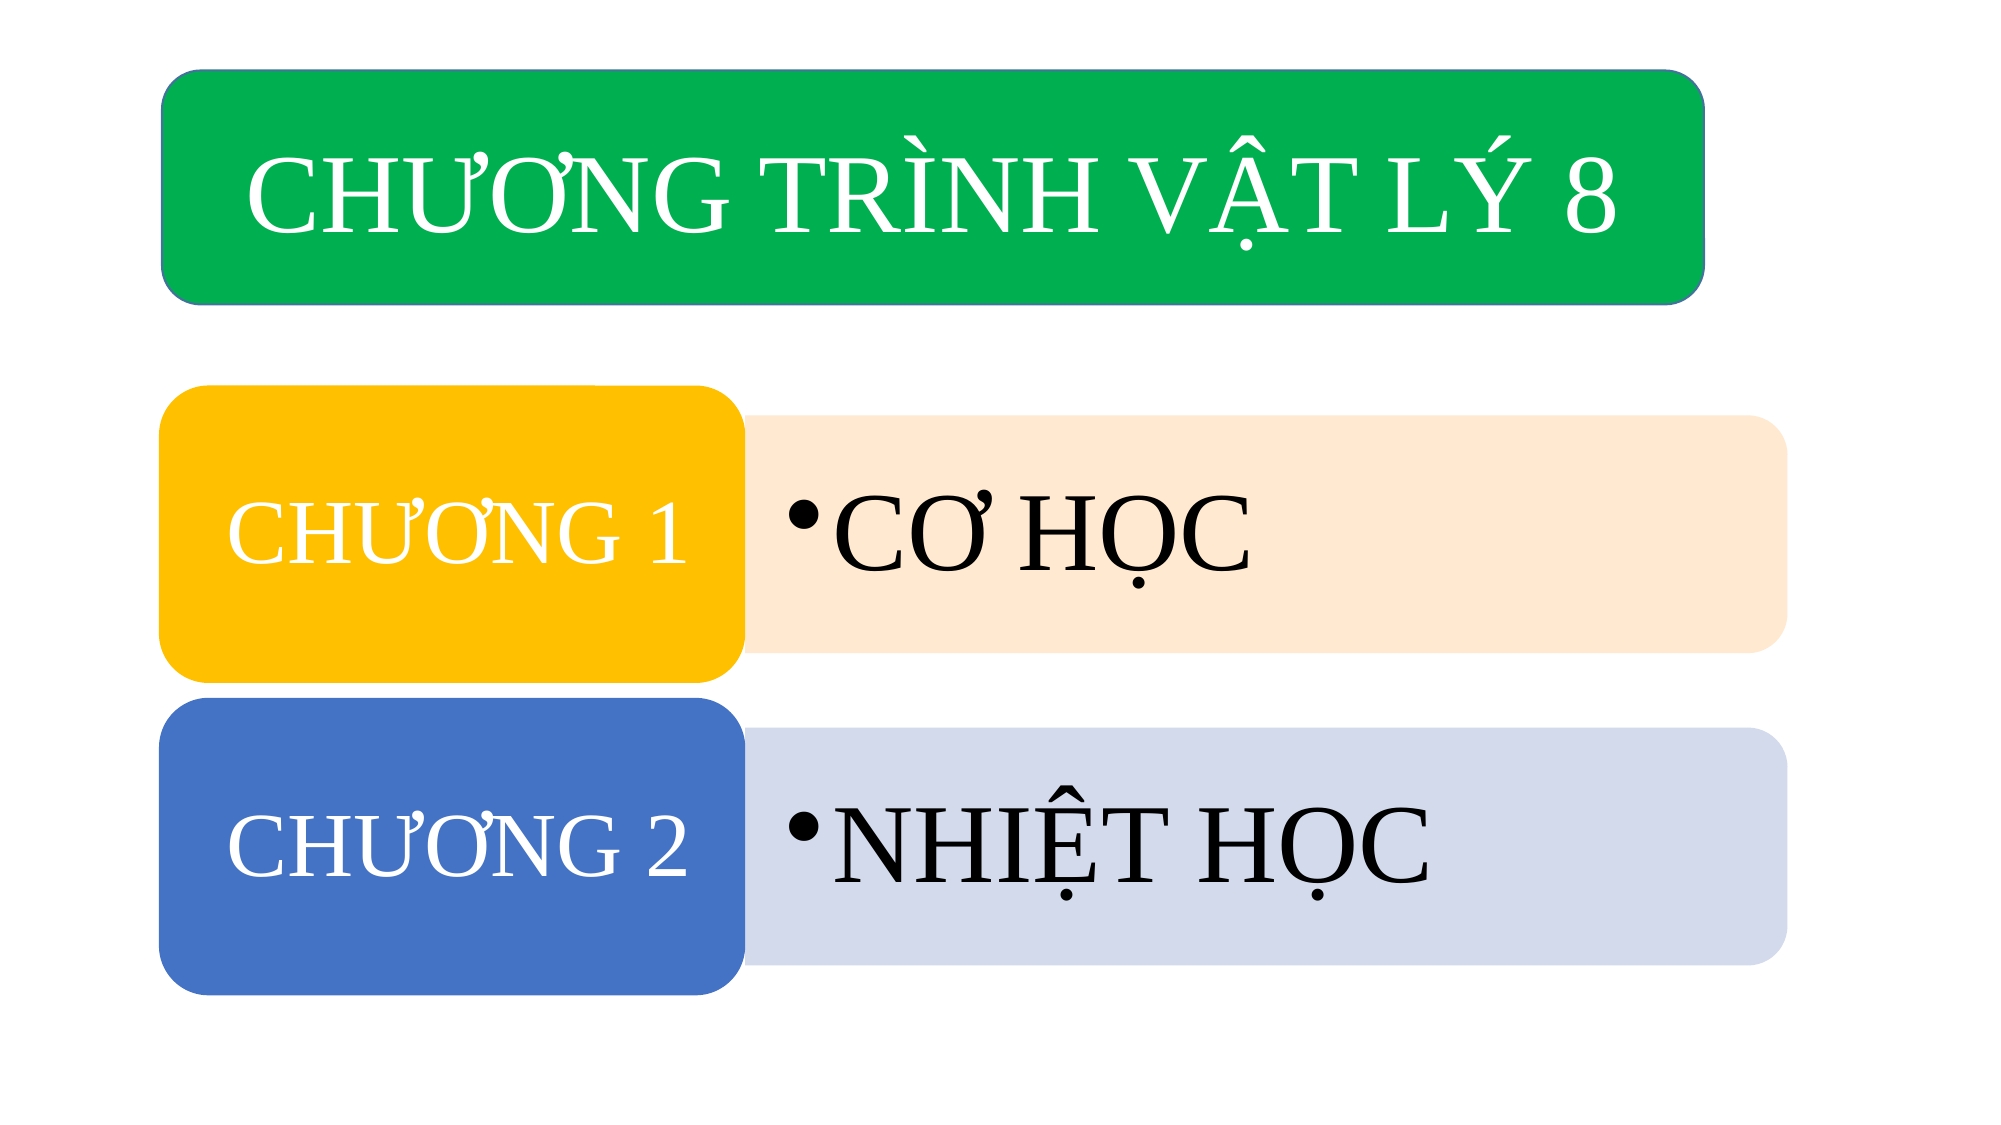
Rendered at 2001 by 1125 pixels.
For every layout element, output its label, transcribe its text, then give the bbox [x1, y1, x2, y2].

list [158, 385, 1788, 996]
text_box CHƯƠNG TRÌNH VẬT LÝ 8 [160, 69, 1706, 306]
